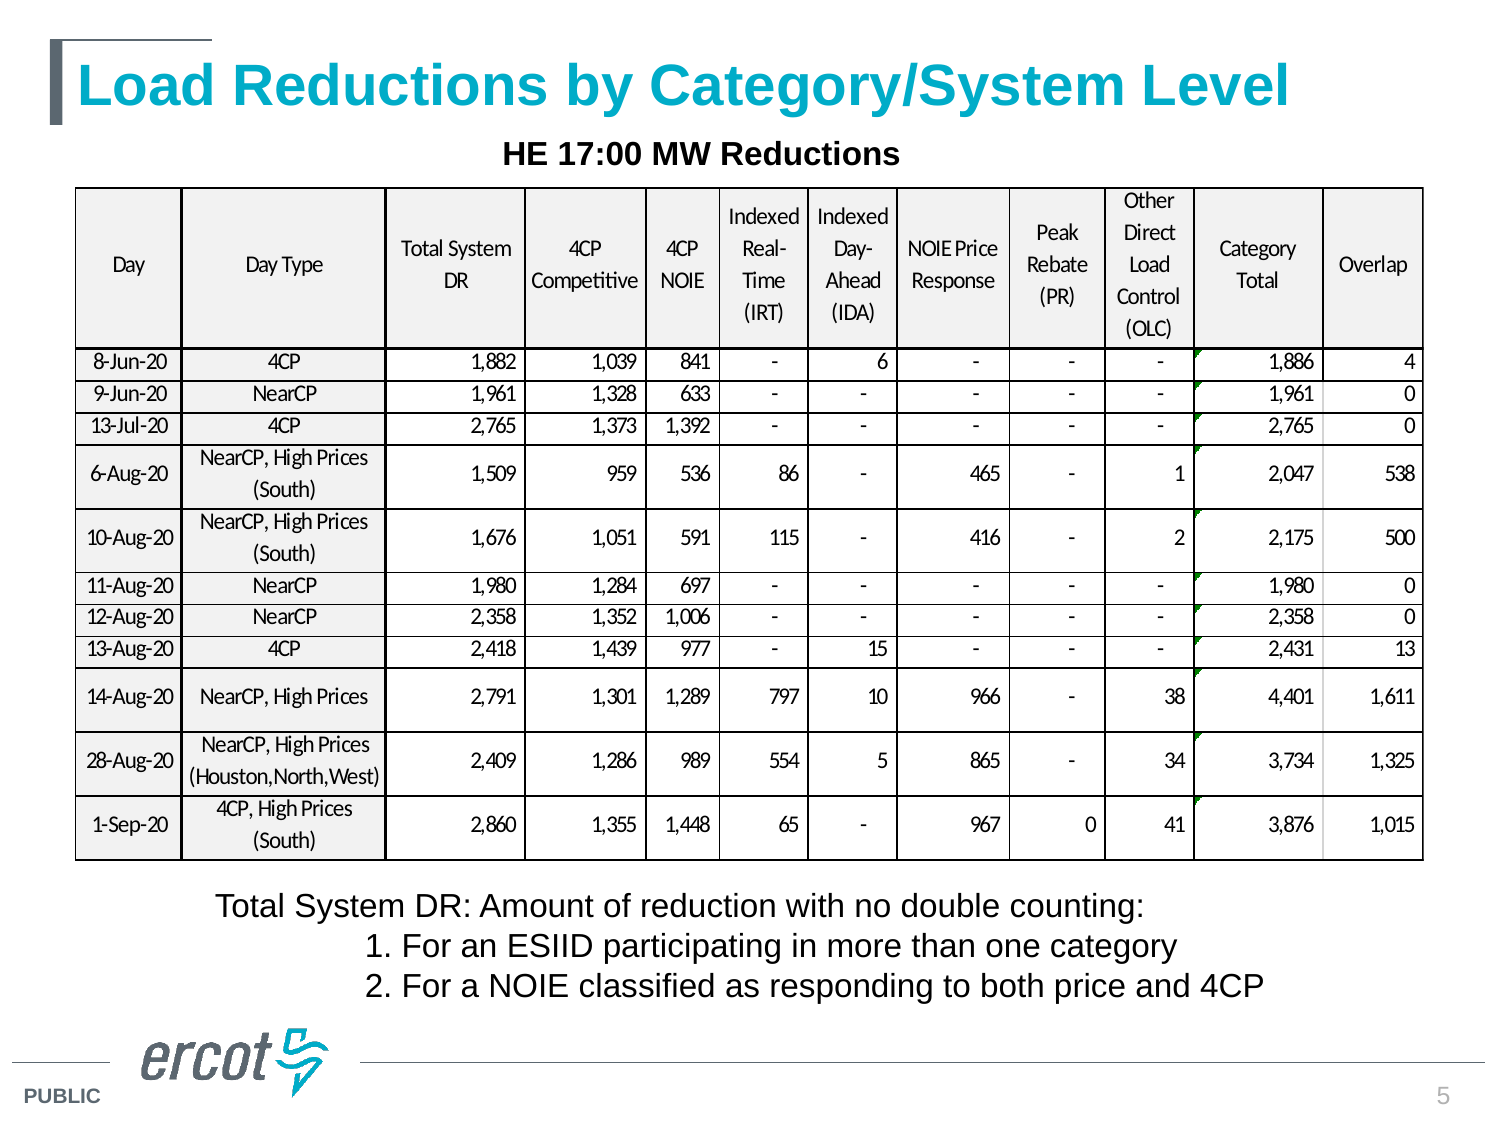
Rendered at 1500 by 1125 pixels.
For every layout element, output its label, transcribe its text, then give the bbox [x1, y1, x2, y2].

picture [74, 187, 1426, 863]
text_box HE 17:00 MW Reductions [487, 124, 975, 180]
slide_number 5 [1400, 1076, 1488, 1113]
text_box Total System DR: Amount of reduction with no double counting: 1. For an ESIID participating in more than one category 2. For a NOIE classified as responding to both price and 4CP [200, 877, 1300, 1012]
title Load Reductions by Category/System Level [62, 39, 1450, 125]
picture [137, 1024, 332, 1100]
